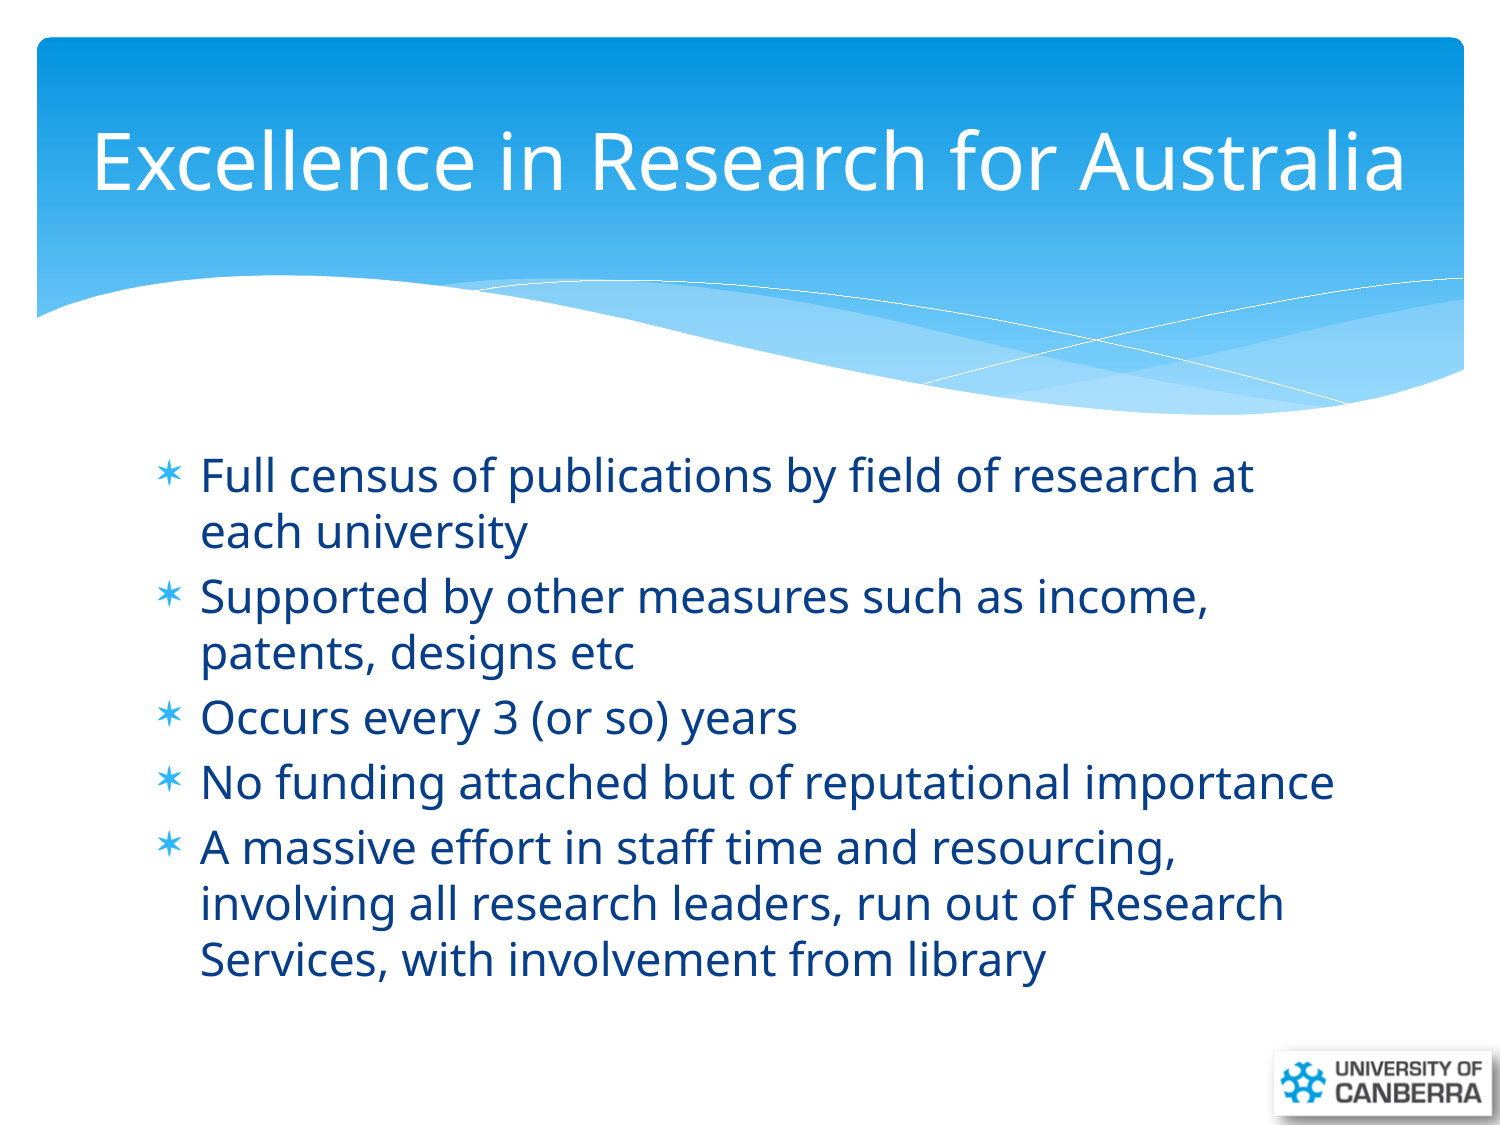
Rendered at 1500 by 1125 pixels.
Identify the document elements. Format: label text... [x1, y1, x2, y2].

picture [1257, 1034, 1500, 1125]
list Full census of publications by field of research at each university Supported by other measures such as income, patents, designs etc Occurs every 3 (or so) years No funding attached but of reputational importance A massive effort in staff time and resourcing, involving all research leaders, run out of Research Services, with involvement from library [143, 438, 1359, 1005]
title Excellence in Research for Australia [75, 55, 1425, 261]
